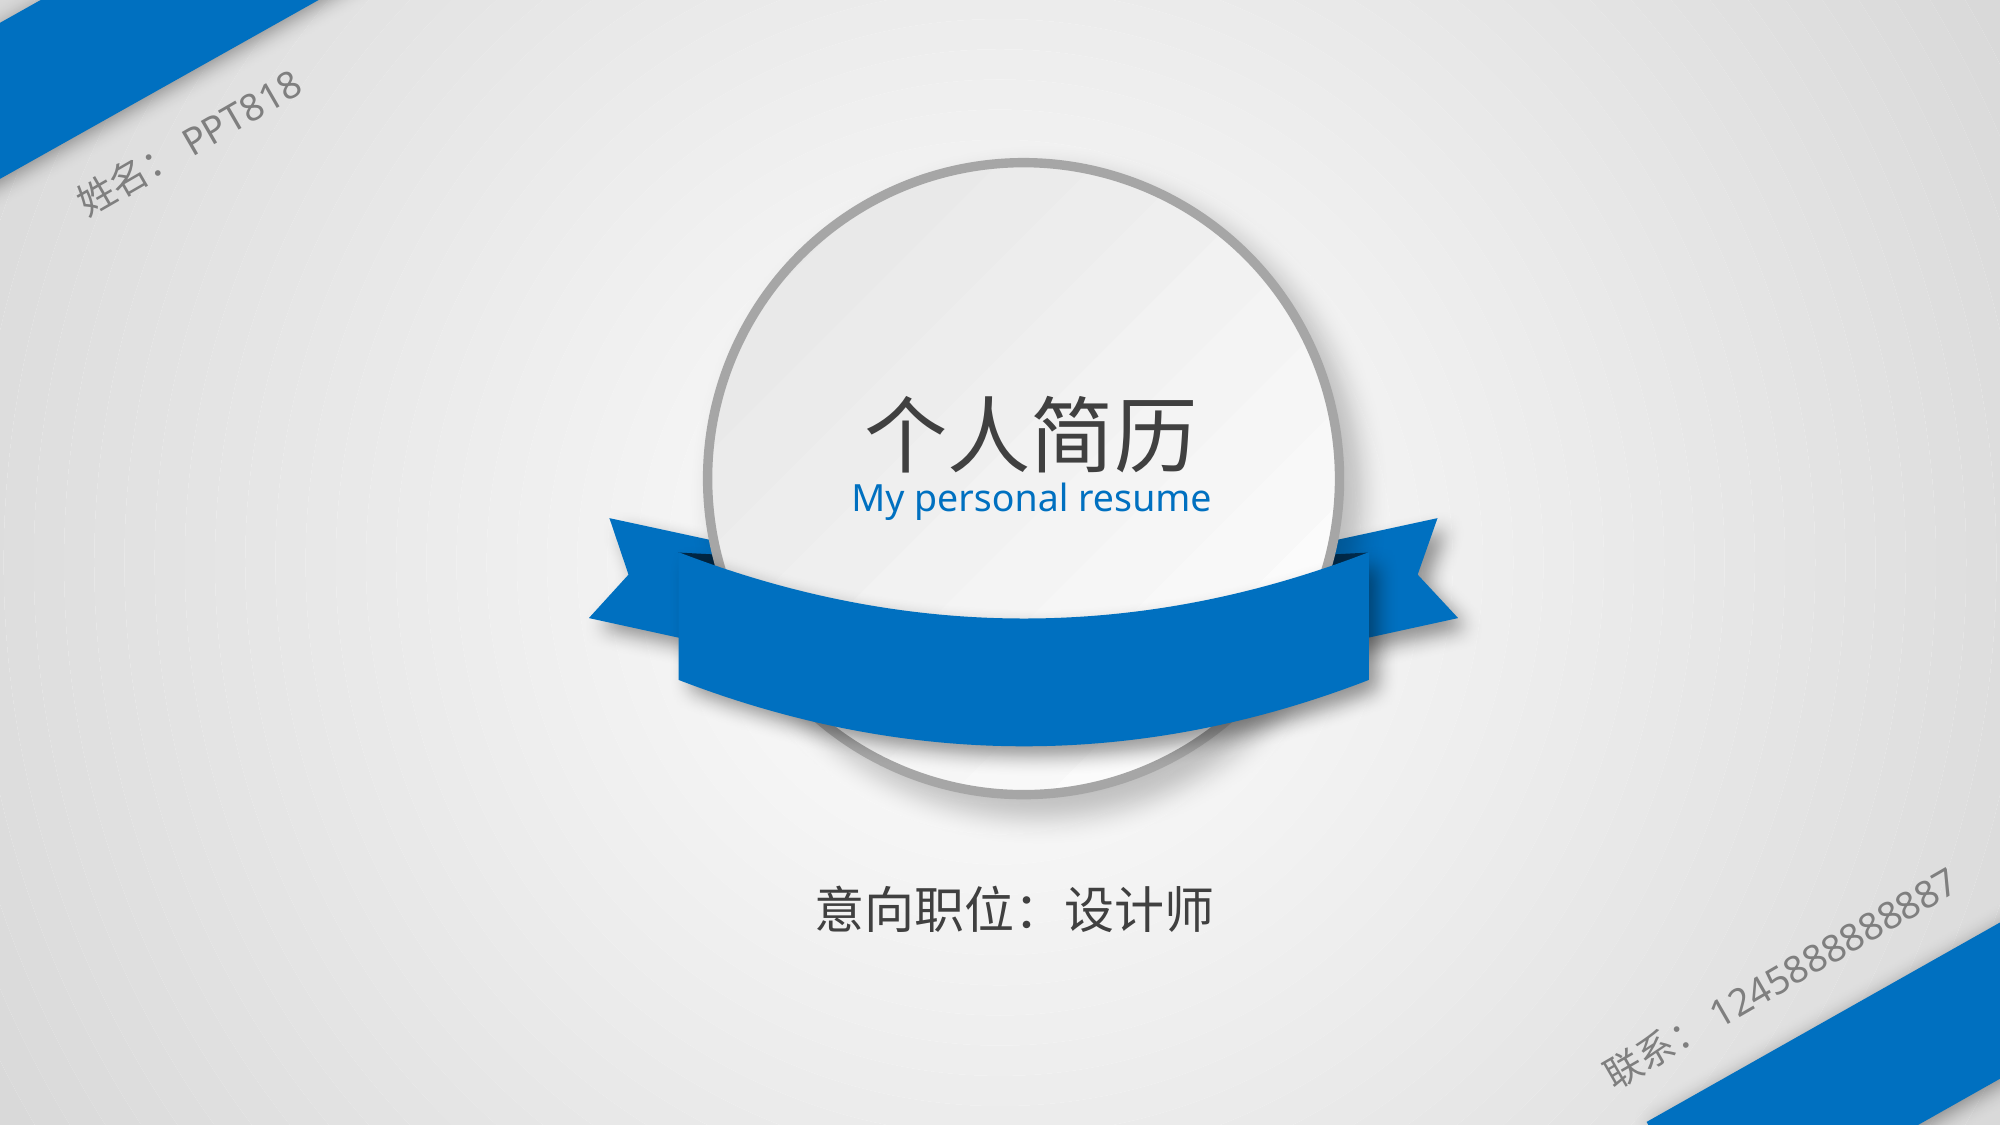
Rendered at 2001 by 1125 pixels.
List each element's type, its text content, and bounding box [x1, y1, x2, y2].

text_box [678, 552, 1369, 747]
text_box 个人简历 [849, 375, 1223, 466]
text_box 联系：1245888888887 [1579, 815, 2000, 1111]
text_box [870, 756, 1168, 796]
text_box My personal resume [827, 466, 1236, 527]
text_box [1645, 921, 2000, 1125]
text_box 意向职位：设计师 [799, 871, 1258, 946]
text_box [0, 0, 321, 181]
text_box 姓名：PPT818 [51, 4, 397, 239]
text_box [589, 518, 1458, 746]
text_box [706, 161, 1341, 518]
